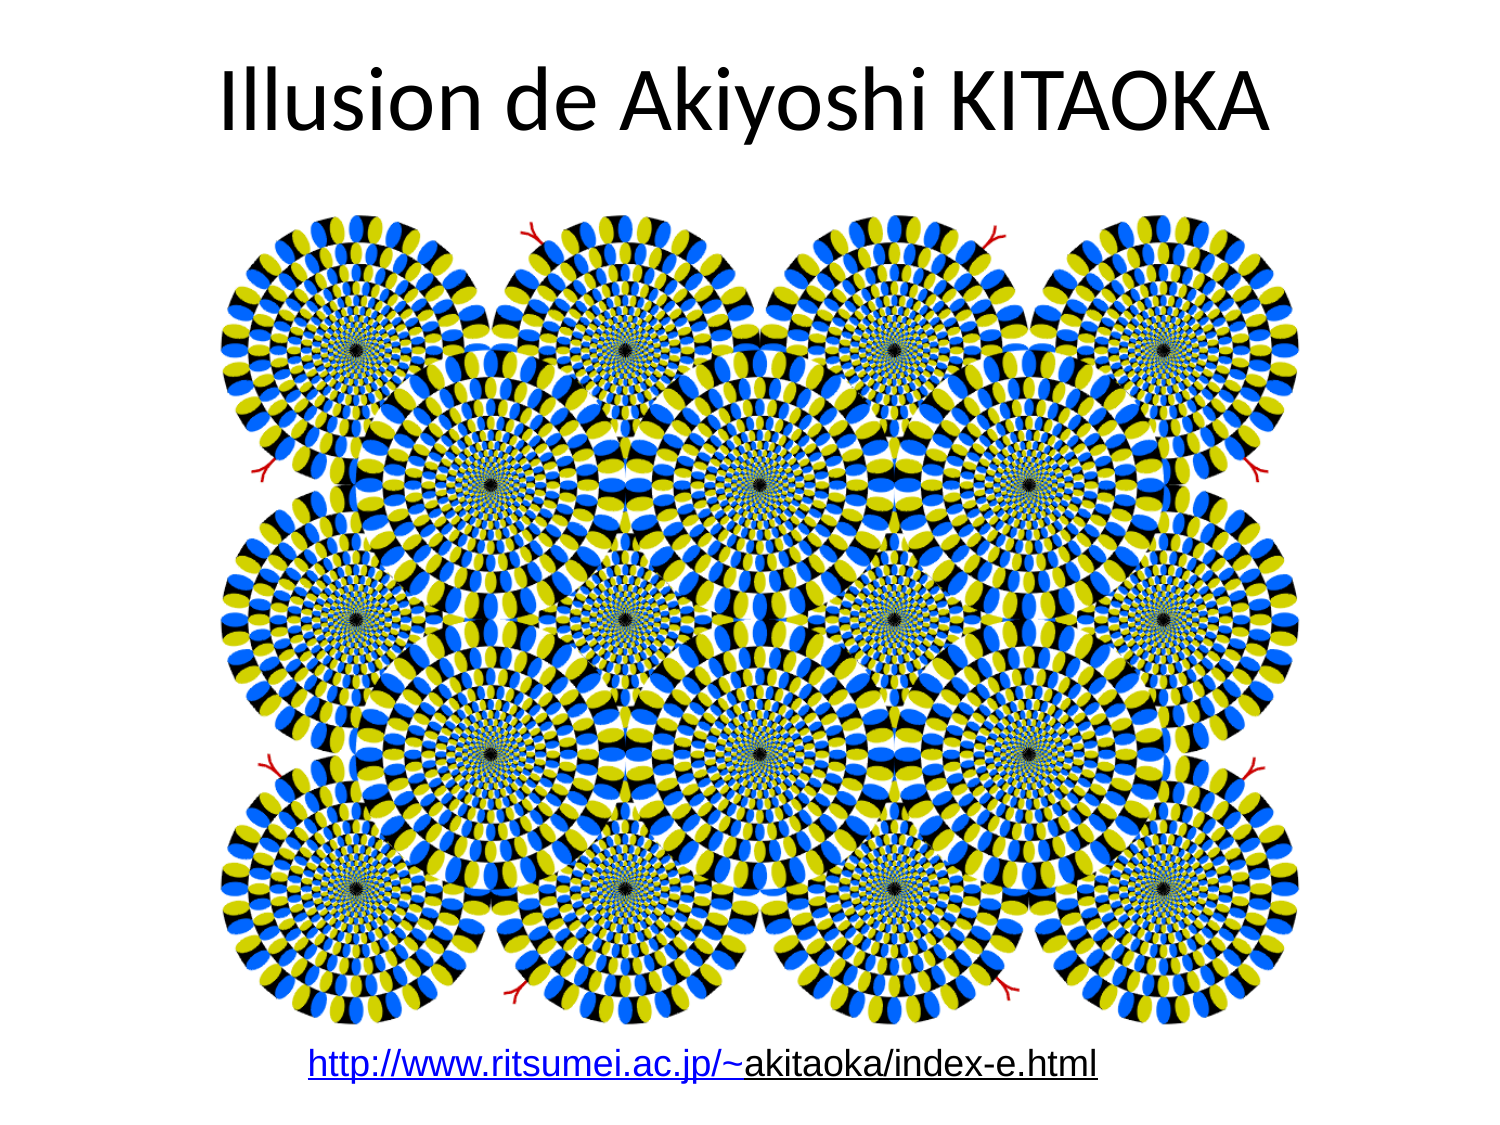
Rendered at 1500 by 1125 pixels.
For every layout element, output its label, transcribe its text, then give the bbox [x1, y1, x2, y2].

text_box http://www.ritsumei.ac.jp/~akitaoka/index-e.html [292, 1035, 1313, 1091]
picture [198, 198, 1309, 1032]
title Illusion de Akiyoshi KITAOKA [70, 0, 1421, 188]
